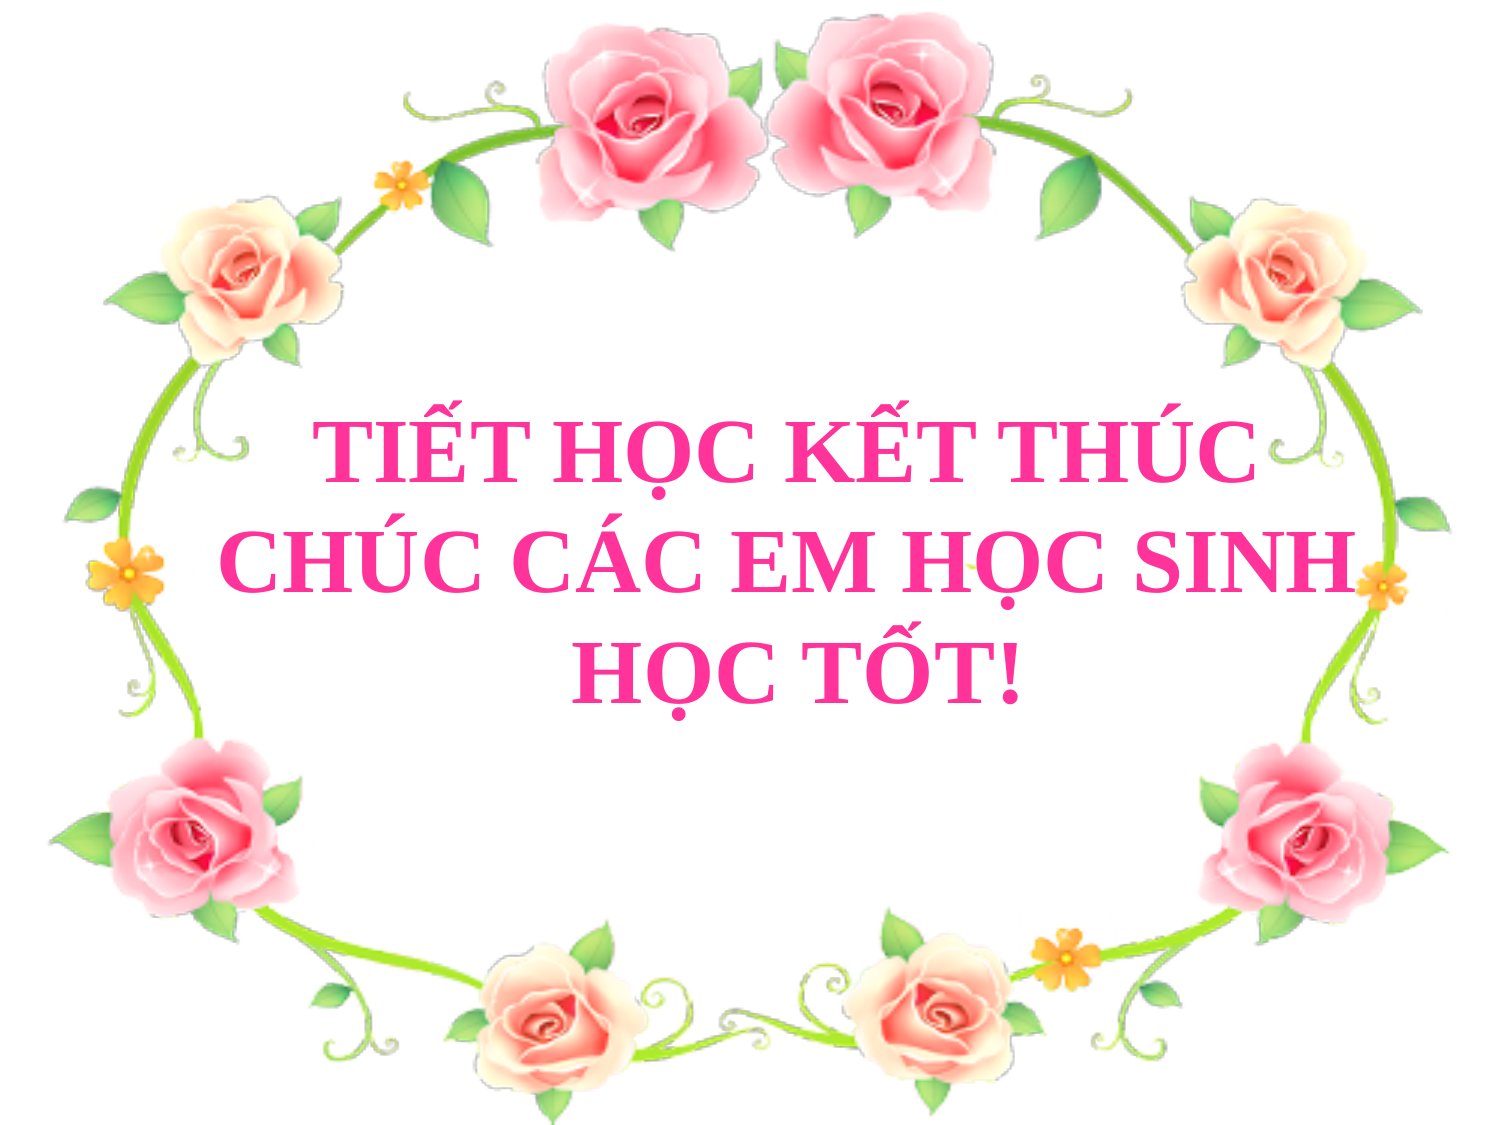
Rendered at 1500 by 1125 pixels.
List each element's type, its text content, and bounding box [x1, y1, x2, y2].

picture [0, 0, 1500, 1125]
title TIẾT HỌC KẾT THÚC CHÚC CÁC EM HỌC SINH HỌC TỐT! [75, 312, 1500, 800]
